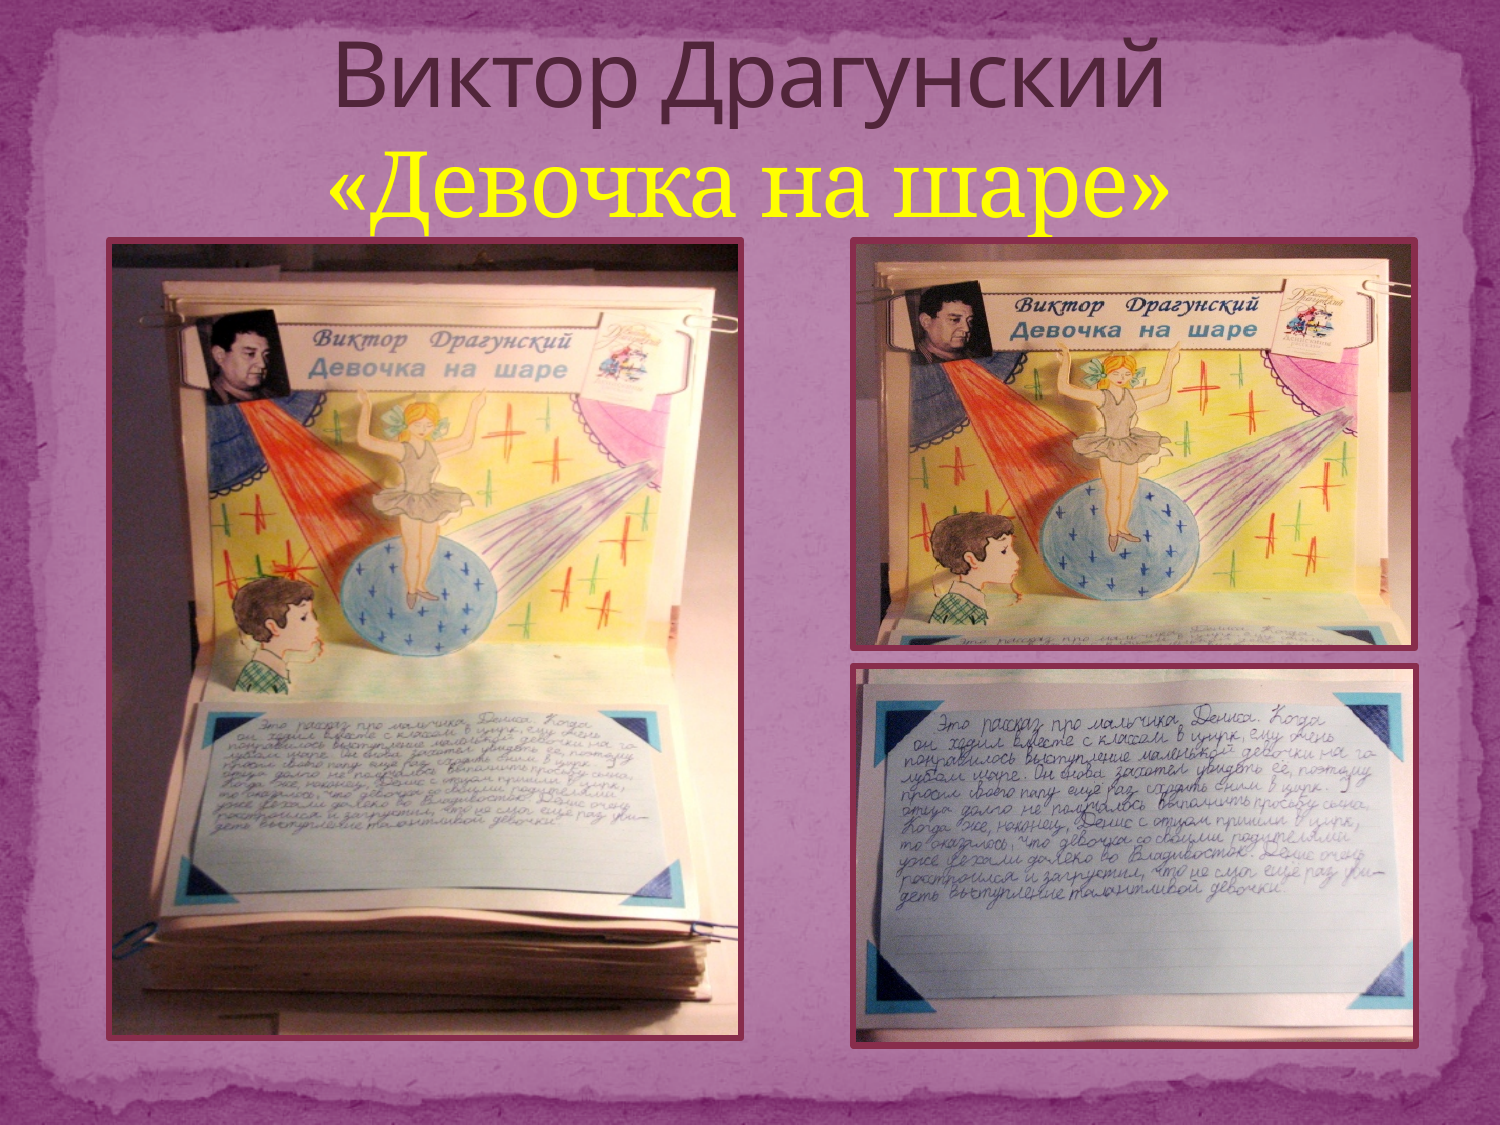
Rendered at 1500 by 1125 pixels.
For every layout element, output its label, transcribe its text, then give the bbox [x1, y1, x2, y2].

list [860, 247, 1409, 643]
title Виктор Драгунский «Девочка на шаре» [74, 24, 1425, 244]
picture [112, 244, 738, 1035]
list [859, 671, 1412, 1040]
